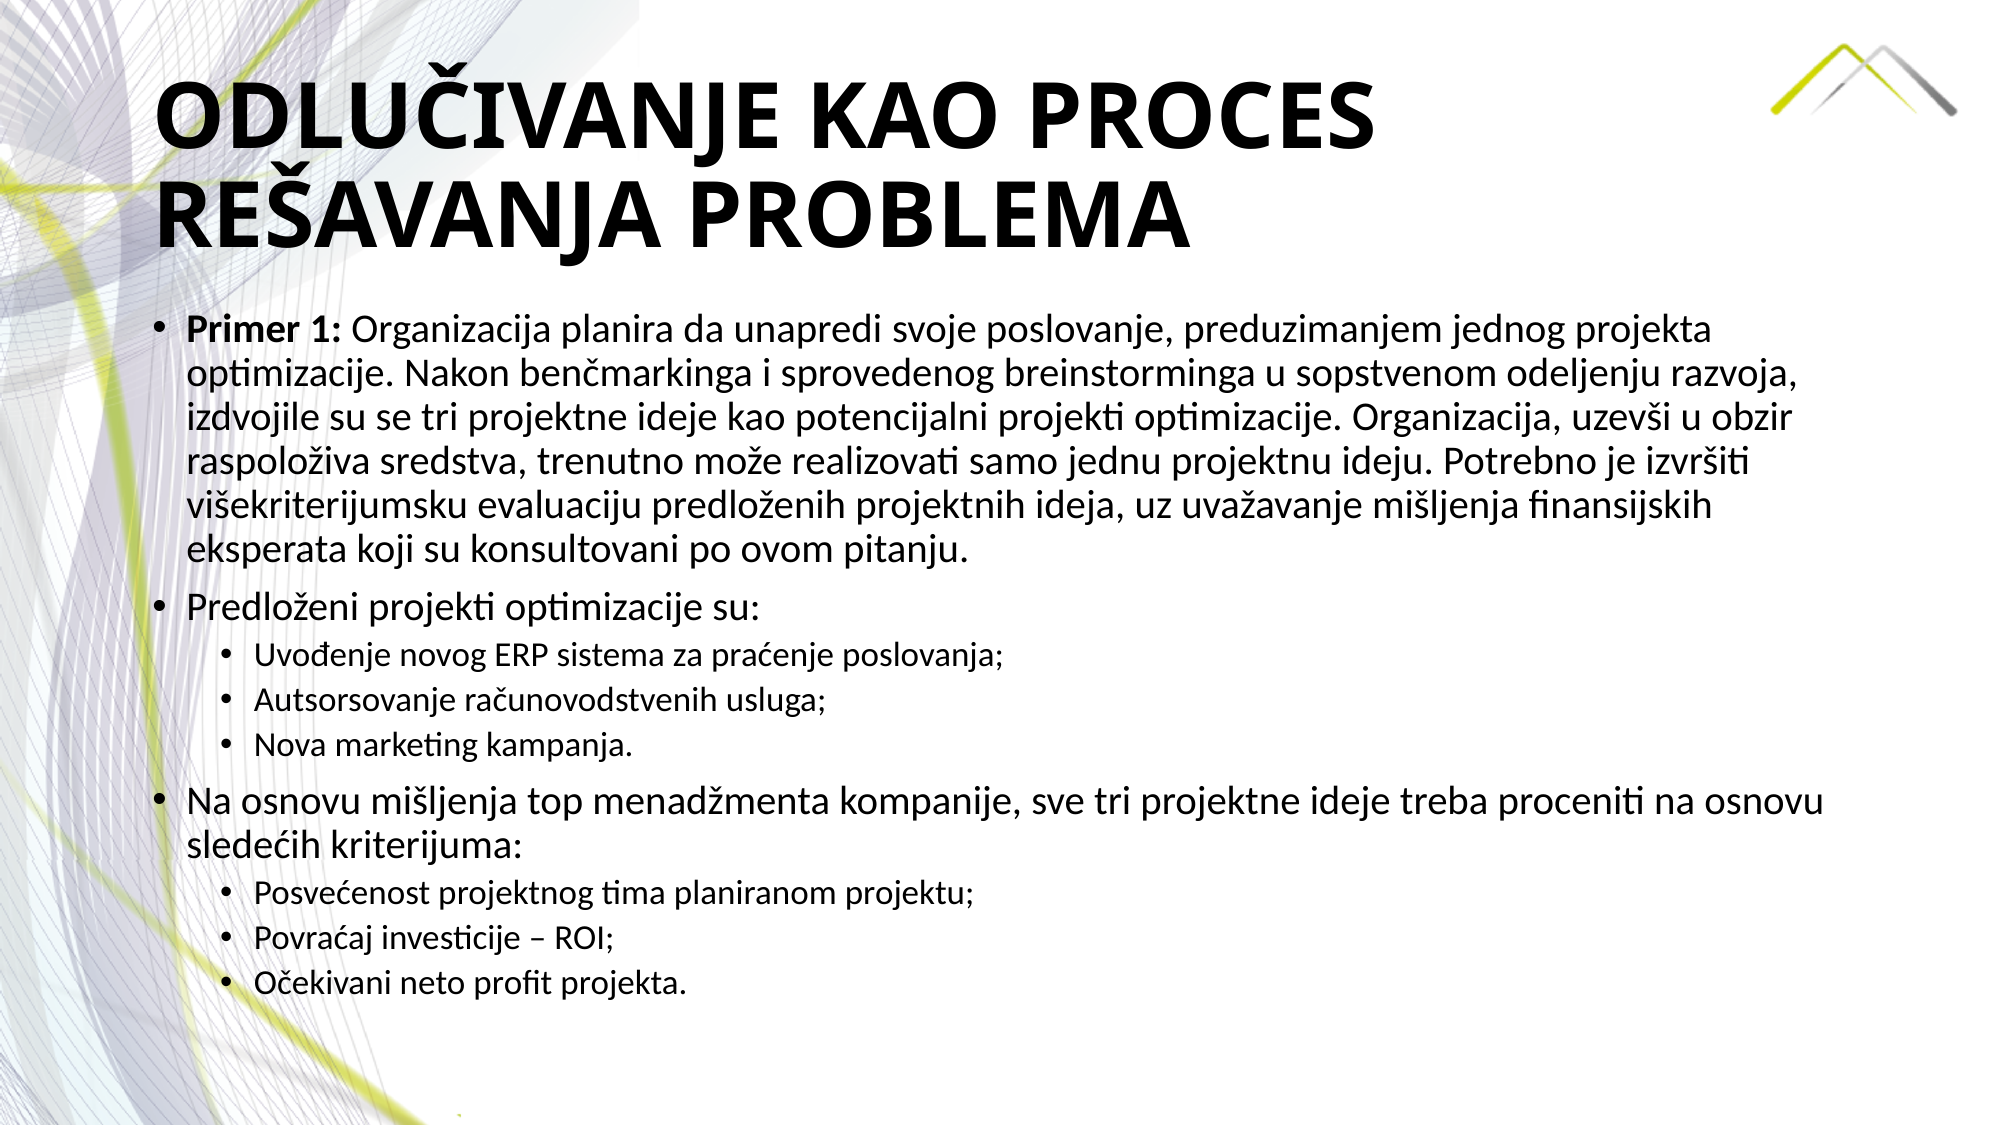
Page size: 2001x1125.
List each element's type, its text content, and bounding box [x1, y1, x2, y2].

picture [1718, 0, 2000, 167]
title ODLUČIVANJE KAO PROCES REŠAVANJA PROBLEMA [137, 59, 1863, 278]
picture [0, 0, 661, 1125]
list Primer 1: Organizacija planira da unapredi svoje poslovanje, preduzimanjem jednog projekta optimizacije. Nakon benčmarkinga i sprovedenog breinstorminga u sopstvenom odeljenju razvoja, izdvojile su se tri projektne ideje kao potencijalni projekti optimizacije. Organizacija, uzevši u obzir raspoloživa sredstva, trenutno može realizovati samo jednu projektnu ideju. Potrebno je izvršiti višekriterijumsku evaluaciju predloženih projektnih ideja, uz uvažavanje mišljenja finansijskih eksperata koji su konsultovani po ovom pitanju. Predloženi projekti optimizacije su: Uvođenje novog ERP sistema za praćenje poslovanja; Autsorsovanje računovodstvenih usluga; Nova marketing kampanja. Na osnovu mišljenja top menadžmenta kompanije, sve tri projektne ideje treba proceniti na osnovu sledećih kriterijuma: Posvećenost projektnog tima planiranom projektu; Povraćaj investicije – ROI; Očekivani neto profit projekta. [137, 299, 1863, 1014]
